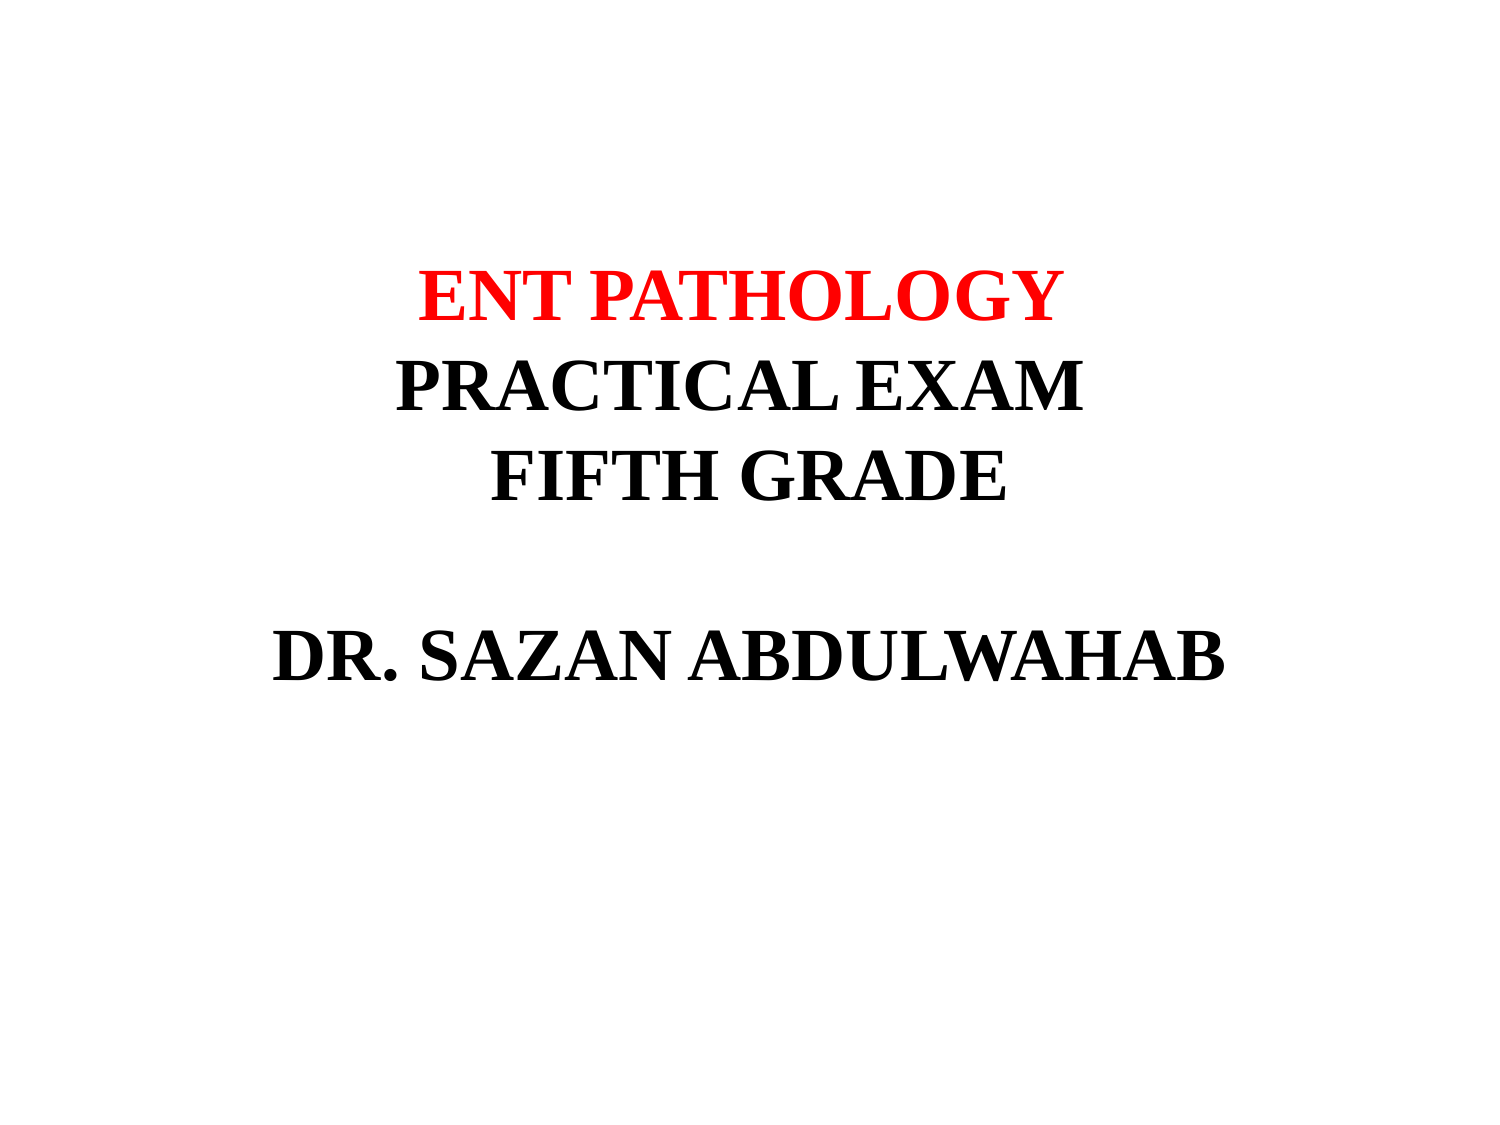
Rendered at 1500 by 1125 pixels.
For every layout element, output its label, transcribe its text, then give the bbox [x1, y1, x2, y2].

title ENT PATHOLOGY PRACTICAL EXAM FIFTH GRADE DR. SAZAN ABDULWAHAB [112, 349, 1388, 591]
